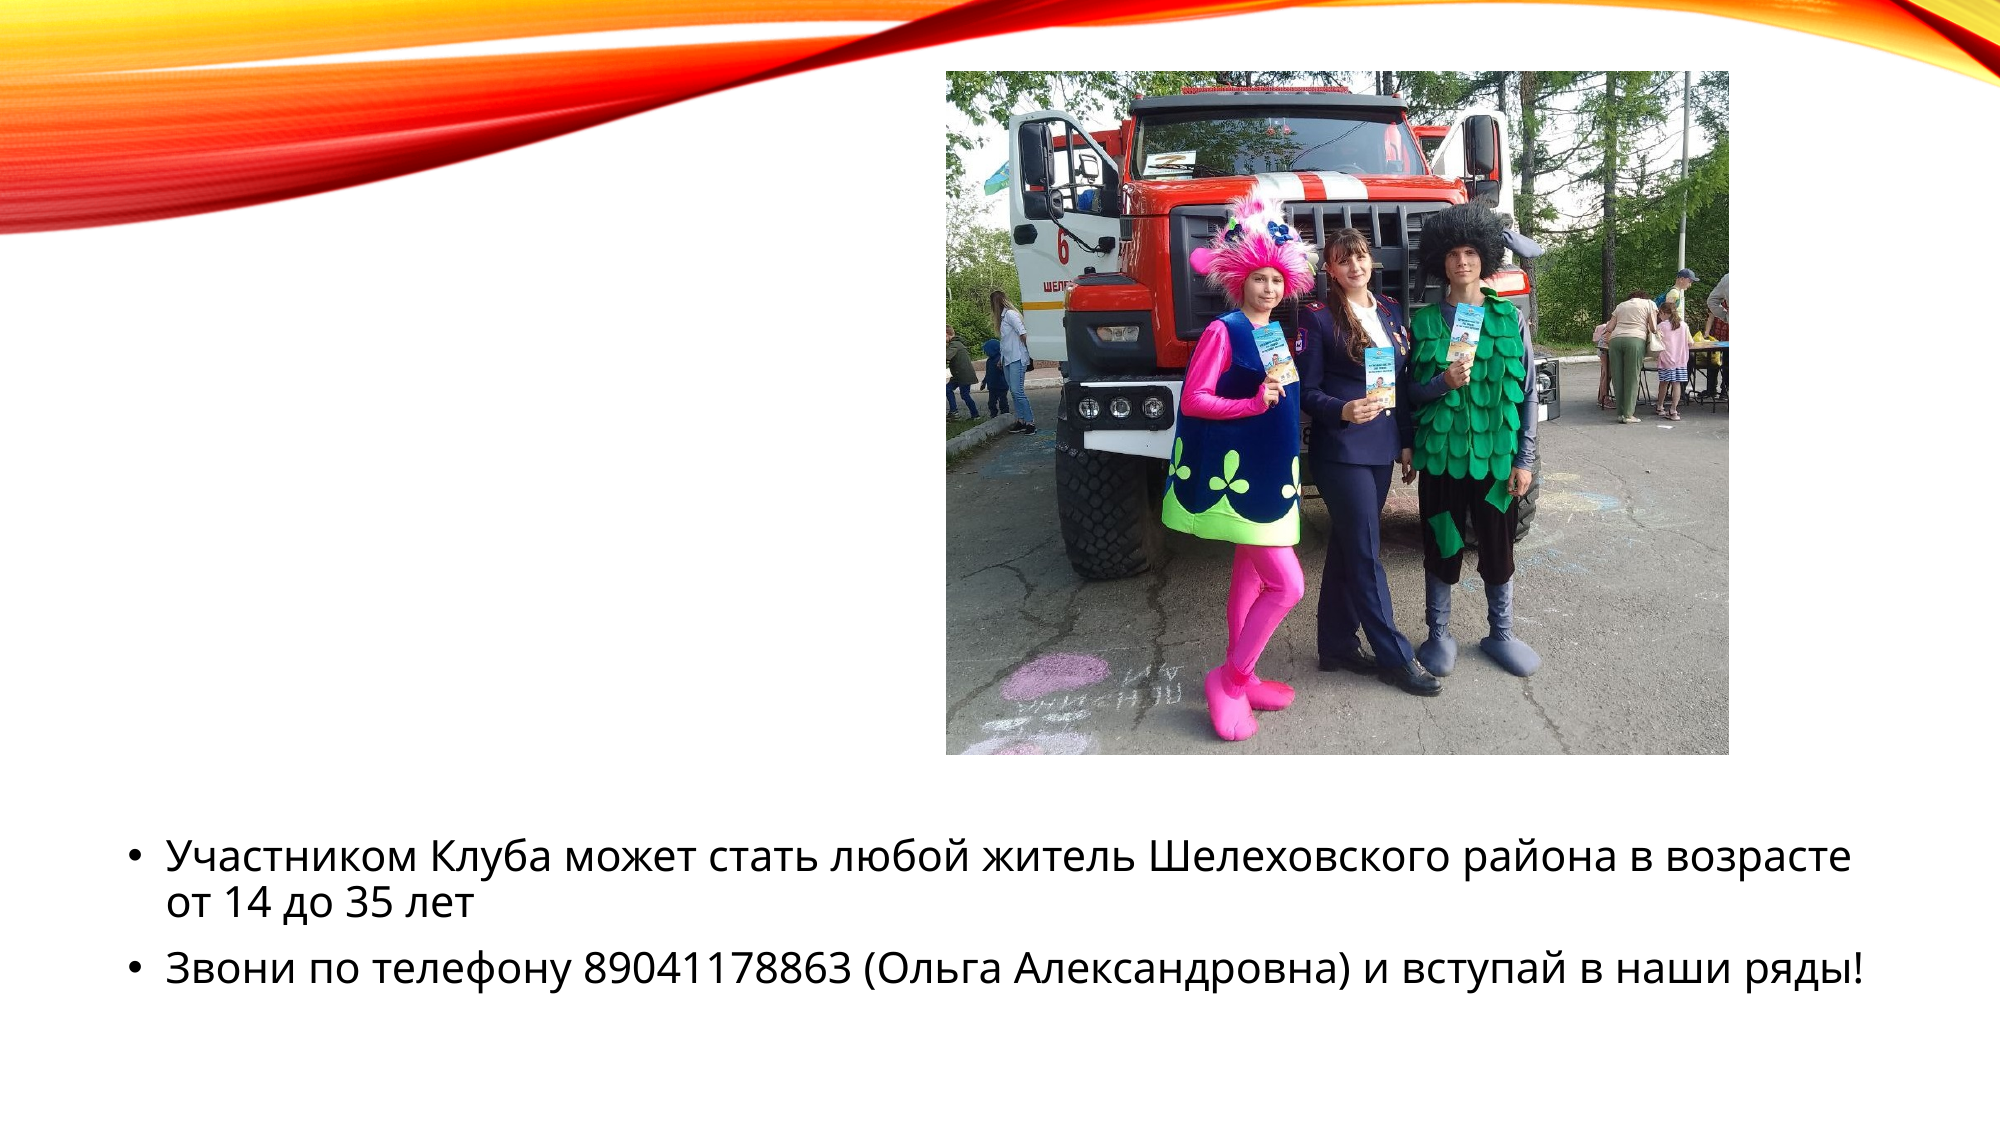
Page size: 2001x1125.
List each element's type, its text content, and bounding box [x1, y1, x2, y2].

picture [0, 0, 2000, 755]
list Участником Клуба может стать любой житель Шелеховского района в возрасте от 14 до 35 лет Звони по телефону 89041178863 (Ольга Александровна) и вступай в наши ряды! [112, 360, 1888, 1021]
